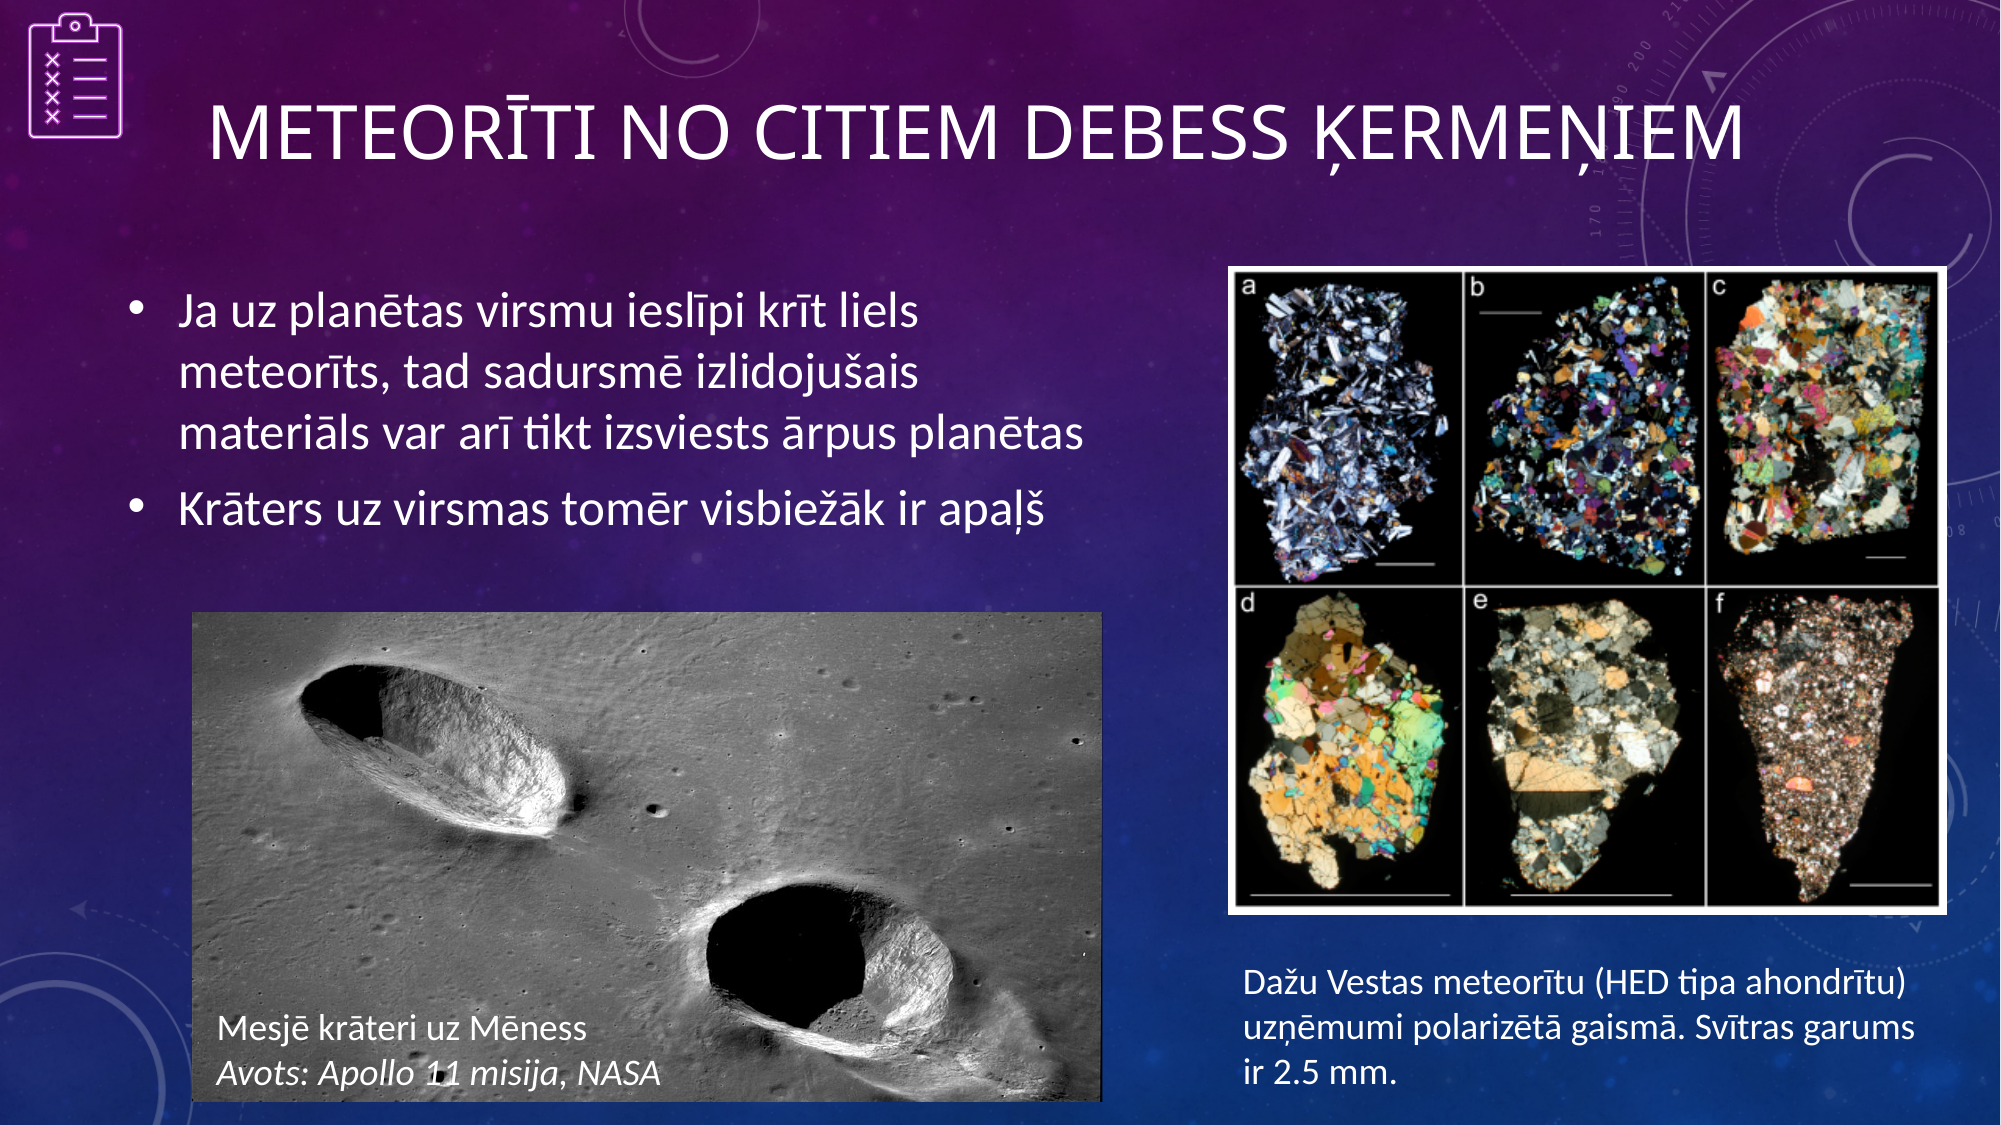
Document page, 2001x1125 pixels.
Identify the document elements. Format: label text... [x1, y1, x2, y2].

picture [0, 0, 2001, 1125]
title Meteorīti no CitieM debess Ķermeņiem [191, 10, 1854, 249]
list Ja uz planētas virsmu ieslīpi krīt liels meteorīts, tad sadursmē izlidojušais materiāls var arī tikt izsviests ārpus planētas Krāters uz virsmas tomēr visbiežāk ir apaļš [112, 266, 1103, 546]
text_box Dažu Vestas meteorītu (HED tipa ahondrītu) uzņēmumi polarizētā gaismā. Svītras garums ir 2.5 mm. [1228, 949, 1947, 1100]
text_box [191, 612, 1103, 1102]
